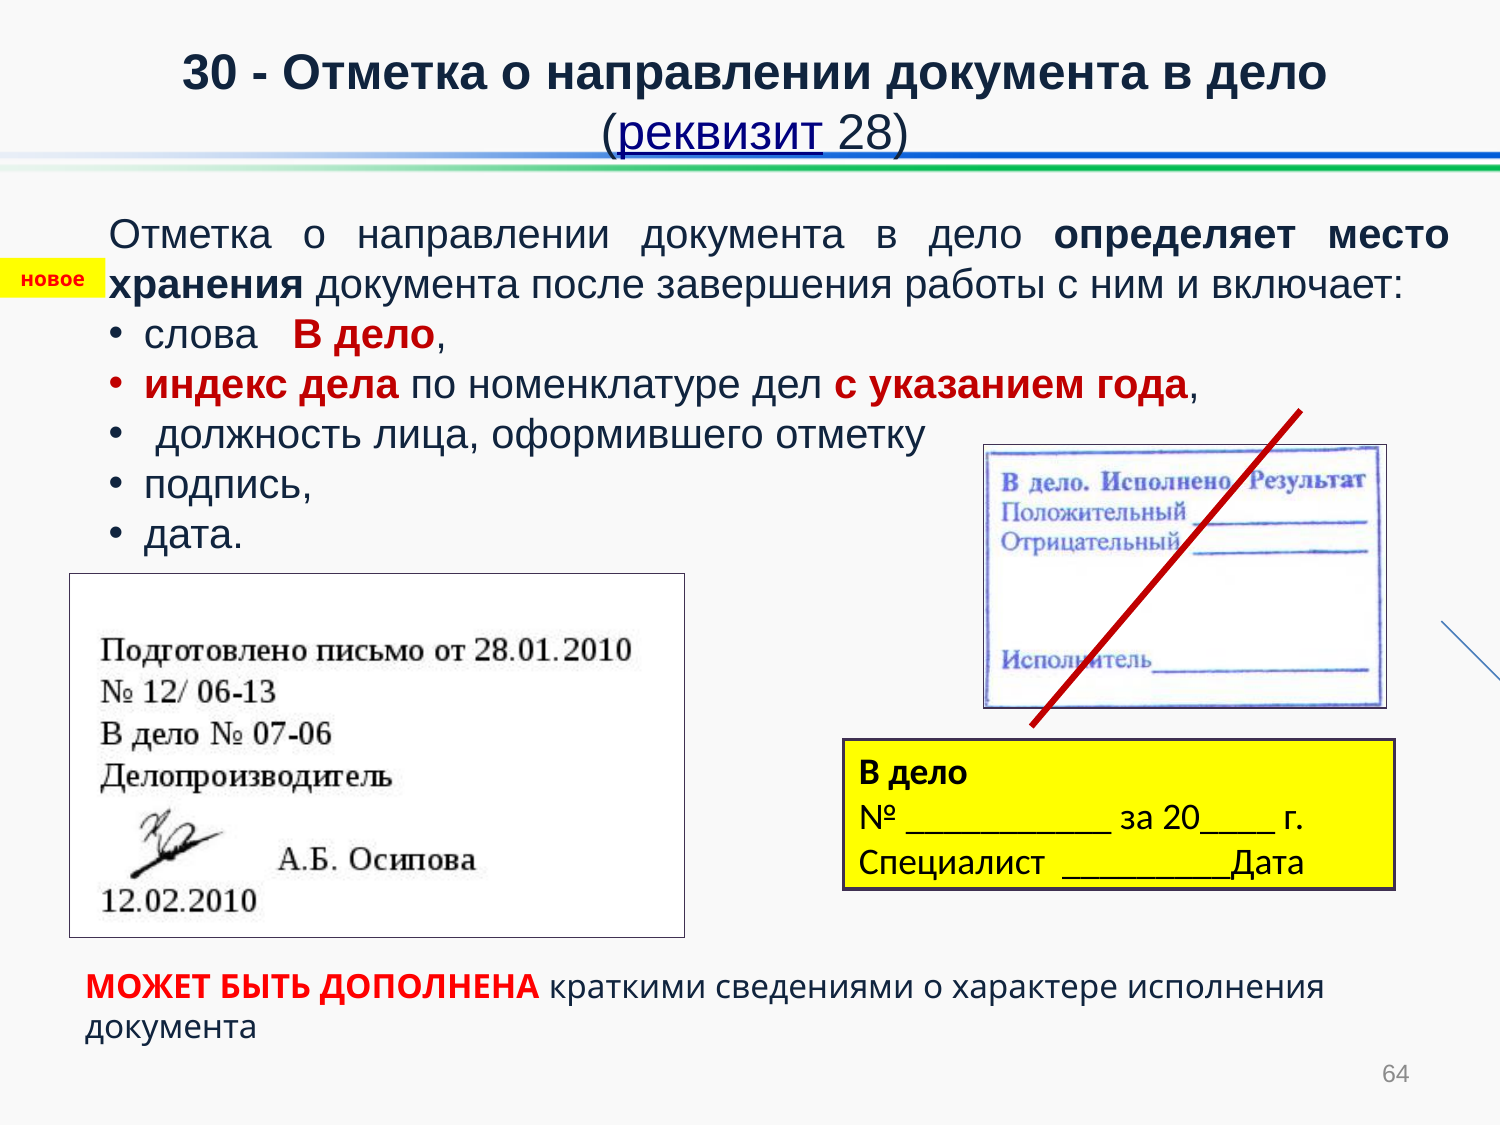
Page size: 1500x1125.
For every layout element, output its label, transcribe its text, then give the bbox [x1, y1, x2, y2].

text_box новое [0, 257, 106, 298]
title 30 - Отметка о направлении документа в дело (реквизит 28) [23, 58, 1500, 141]
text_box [1007, 433, 1325, 704]
picture [984, 445, 1386, 708]
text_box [1441, 620, 1500, 772]
slide_number 64 [1074, 1042, 1425, 1103]
text_box МОЖЕТ БЫТЬ ДОПОЛНЕНА краткими сведениями о характере исполнения документа [70, 958, 1442, 1053]
text_box В дело № ___________ за 20____ г. Специалист _________Дата [843, 739, 1395, 889]
text_box Отметка о направлении документа в дело определяет место хранения документа после завершения работы с ним и включает: слова В дело, индекс дела по номенклатуре дел с указанием года, должность лица, оформившего отметку подпись, дата. [93, 199, 1465, 565]
picture [0, 0, 1500, 1125]
